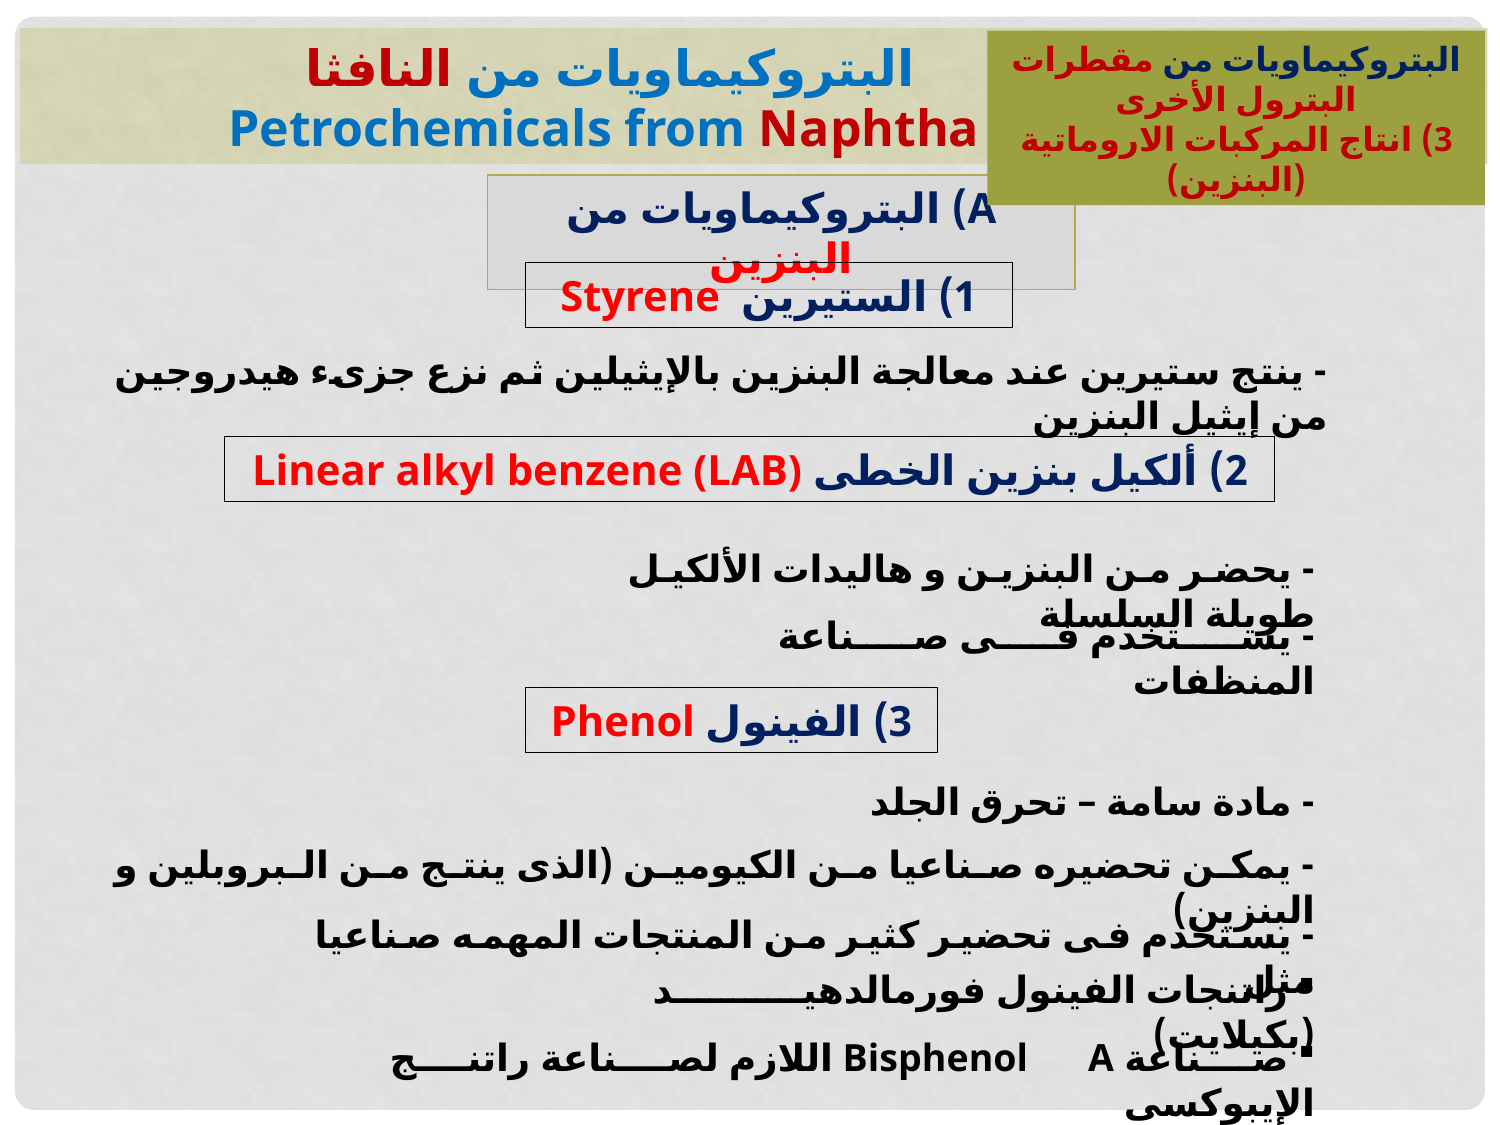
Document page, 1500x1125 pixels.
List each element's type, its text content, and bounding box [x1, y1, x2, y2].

text_box البتروكيماويات من مقطرات البترول الأخرى 3) انتاج المركبات الاروماتية (البنزين) [985, 29, 1487, 207]
text_box 3) الفينول Phenol [525, 687, 938, 753]
text_box راتنجات الفينول فورمالدهيد (بكيلايت) [637, 958, 1330, 1026]
text_box - ينتج ستيرين عند معالجة البنزين بالإيثيلين ثم نزع جزىء هيدروجين من إيثيل البنزين [99, 339, 1343, 445]
text_box 2) ألكيل بنزين الخطى Linear alkyl benzene (LAB) [224, 436, 1275, 502]
text_box - يحضر من البنزين و هاليدات الألكيل طويلة السلسلة [612, 537, 1330, 643]
text_box - يمكن تحضيره صناعيا من الكيومين (الذى ينتج من البروبلين و البنزين) [99, 833, 1330, 939]
text_box صناعة Bisphenol A اللازم لصناعة راتنج الإيبوكسى [375, 1026, 1330, 1125]
text_box - مادة سامة – تحرق الجلد [837, 770, 1330, 831]
text_box - يستخدم فى صناعة المنظفات [762, 604, 1330, 710]
text_box البتروكيماويات من النافثا Petrochemicals from Naphtha [19, 28, 1488, 164]
text_box A) البتروكيماويات من البنزين [487, 174, 1076, 290]
text_box - يستخدم فى تحضير كثير من المنتجات المهمه صناعيا مثل [300, 903, 1330, 1009]
text_box 1) الستيرين Styrene [525, 262, 1013, 328]
